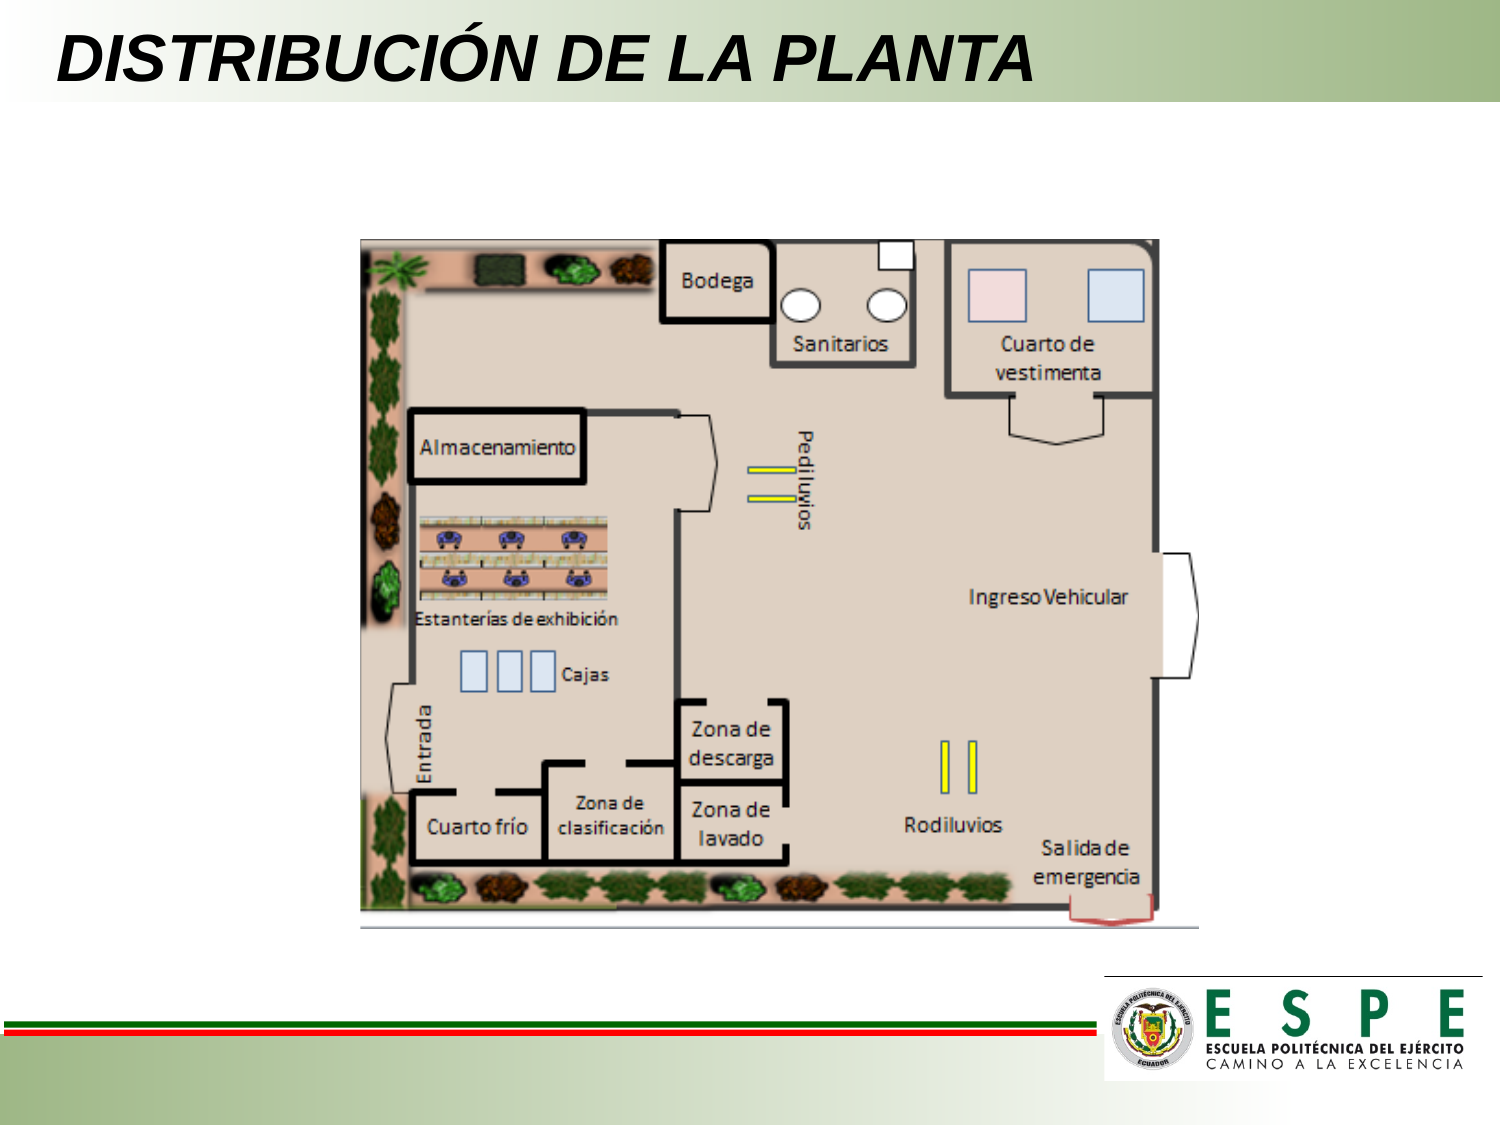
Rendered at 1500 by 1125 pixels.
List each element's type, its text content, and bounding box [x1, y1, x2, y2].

picture [1104, 976, 1483, 1081]
text_box DISTRIBUCIÓN DE LA PLANTA [41, 7, 1392, 195]
picture [360, 239, 1200, 929]
